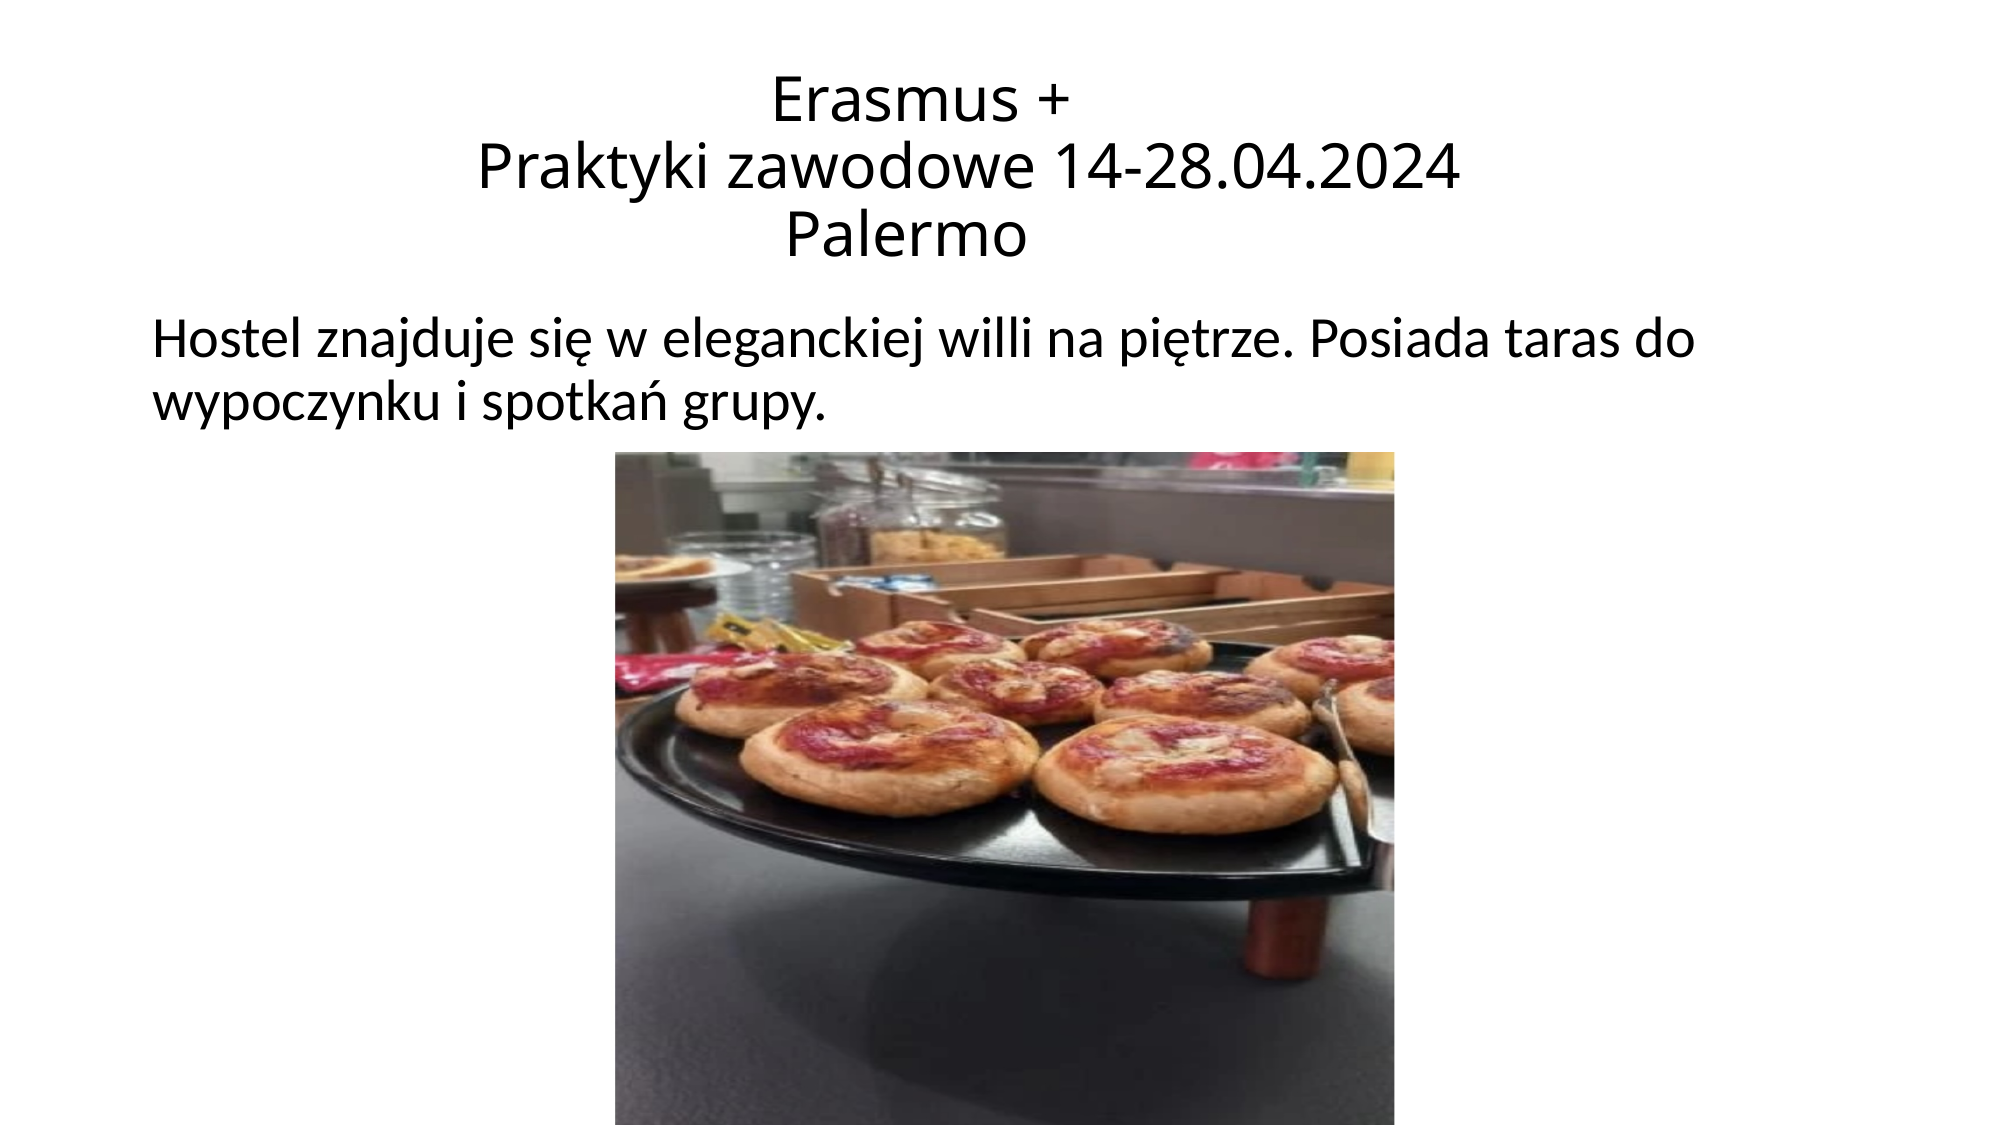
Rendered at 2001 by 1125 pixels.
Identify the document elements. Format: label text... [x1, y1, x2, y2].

title Erasmus + Praktyki zawodowe 14-28.04.2024 Palermo [137, 59, 1863, 278]
list Hostel znajduje się w eleganckiej willi na piętrze. Posiada taras do wypoczynku i spotkań grupy. [137, 299, 1863, 1014]
picture [541, 452, 1459, 1125]
